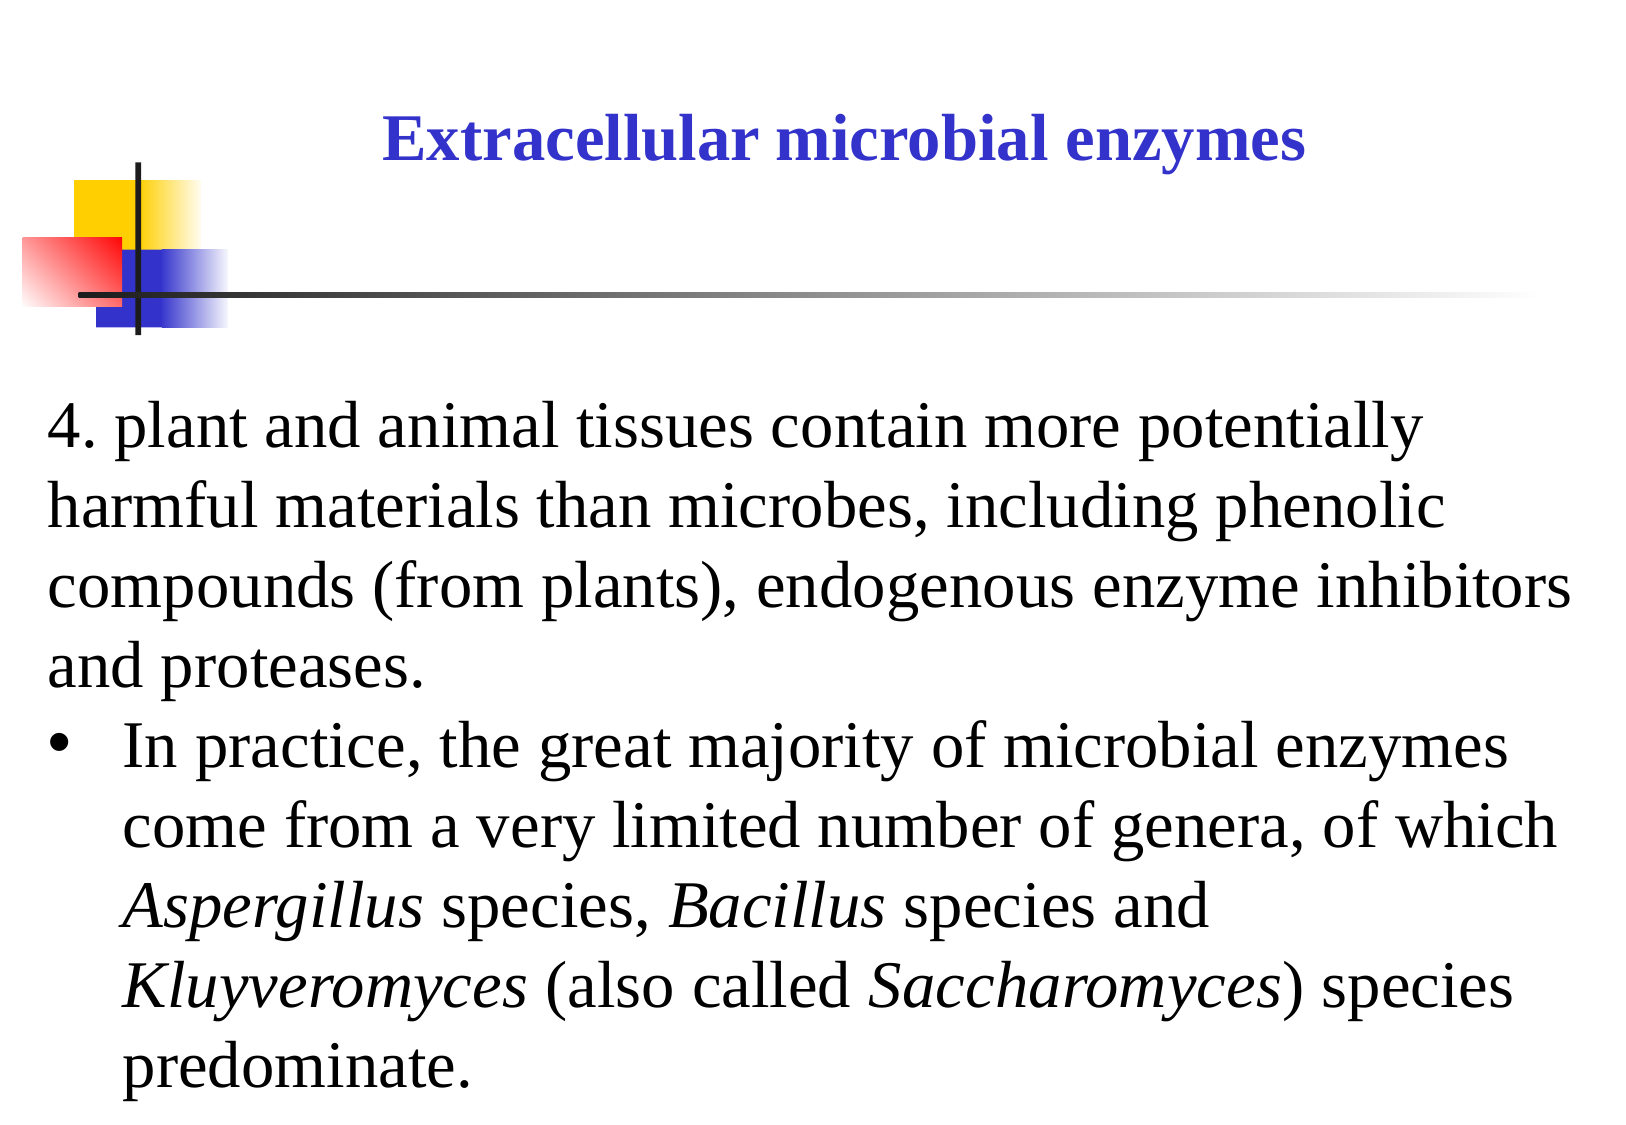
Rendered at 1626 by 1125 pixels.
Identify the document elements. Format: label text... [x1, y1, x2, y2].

text_box Extracellular microbial enzymes [367, 86, 1323, 182]
text_box 4. plant and animal tissues contain more potentially harmful materials than microbes, including phenolic compounds (from plants), endogenous enzyme inhibitors and proteases. In practice, the great majority of microbial enzymes come from a very limited number of genera, of which Aspergillus species, Bacillus species and Kluyveromyces (also called Saccharomyces) species predominate. [32, 373, 1604, 1109]
